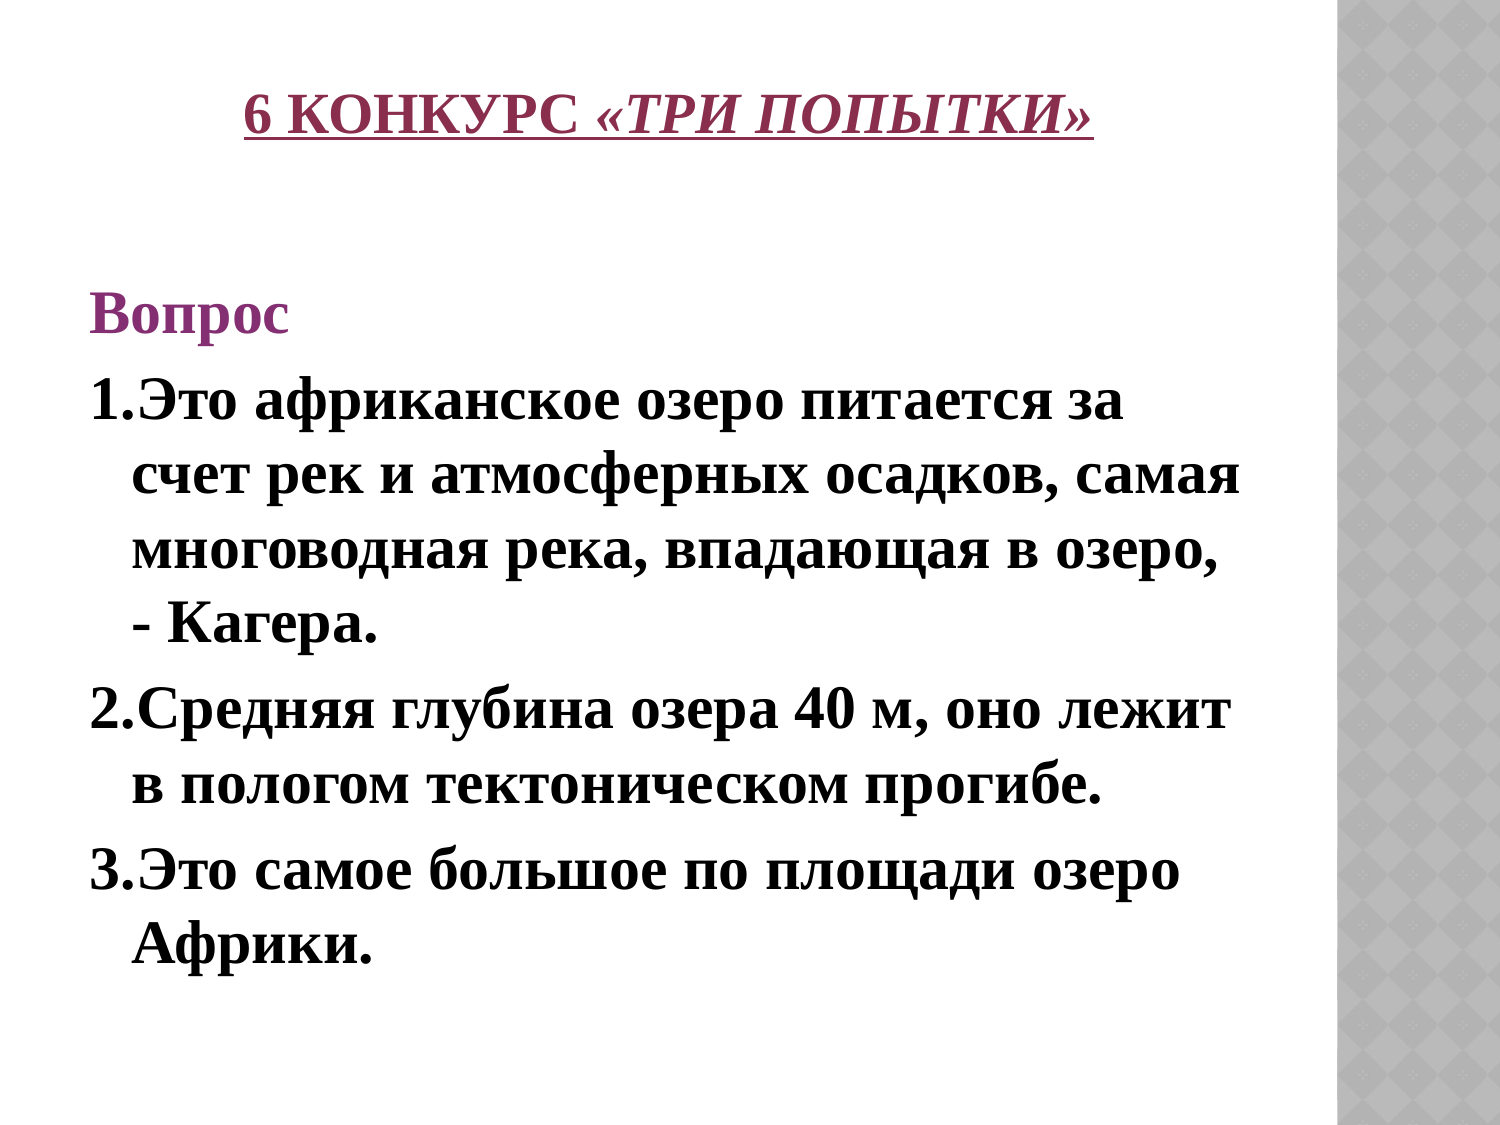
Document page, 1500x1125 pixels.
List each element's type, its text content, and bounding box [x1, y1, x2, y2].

title 6 Конкурс «Три попытки» [75, 52, 1263, 240]
list Вопрос 1.Это африканское озеро питается за счет рек и атмосферных осадков, самая многоводная река, впадающая в озеро, - Кагера. 2.Средняя глубина озера 40 м, оно лежит в пологом тектоническом прогибе. 3.Это самое большое по площади озеро Африки. [75, 264, 1263, 1059]
